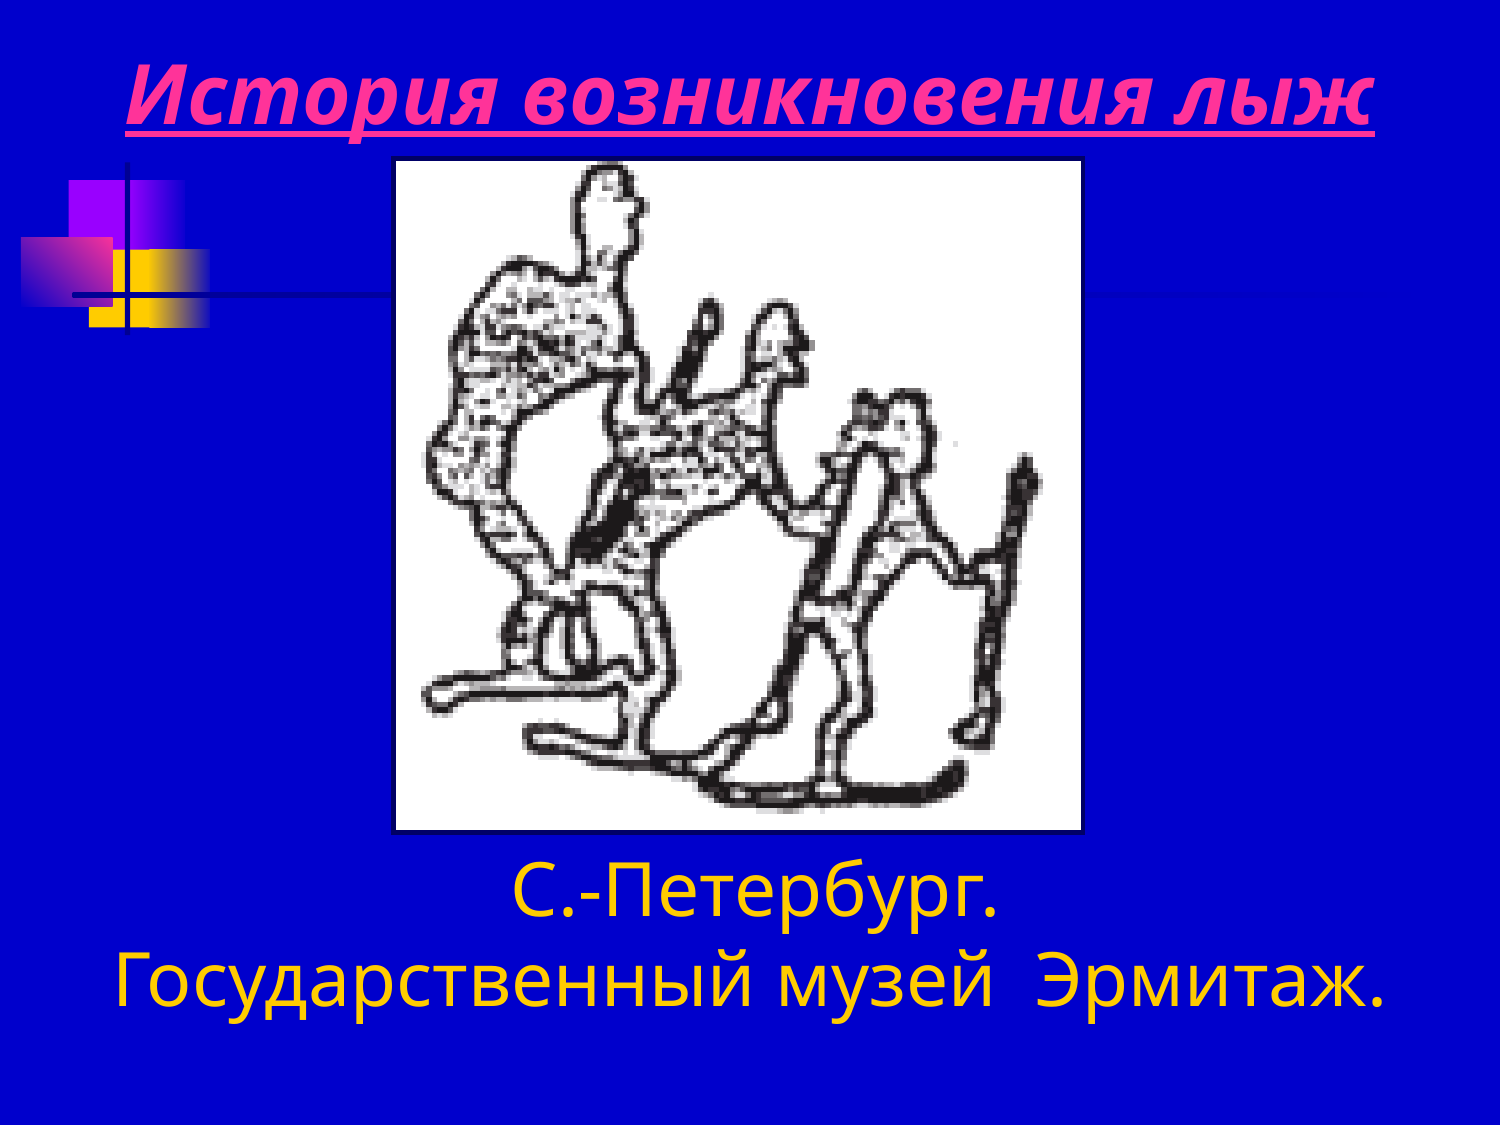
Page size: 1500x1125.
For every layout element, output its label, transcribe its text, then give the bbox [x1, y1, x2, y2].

title История возникновения лыж [0, 0, 1500, 150]
text_box С.-Петербург. Государственный музей Эрмитаж. [64, 834, 1447, 1079]
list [395, 160, 1081, 831]
